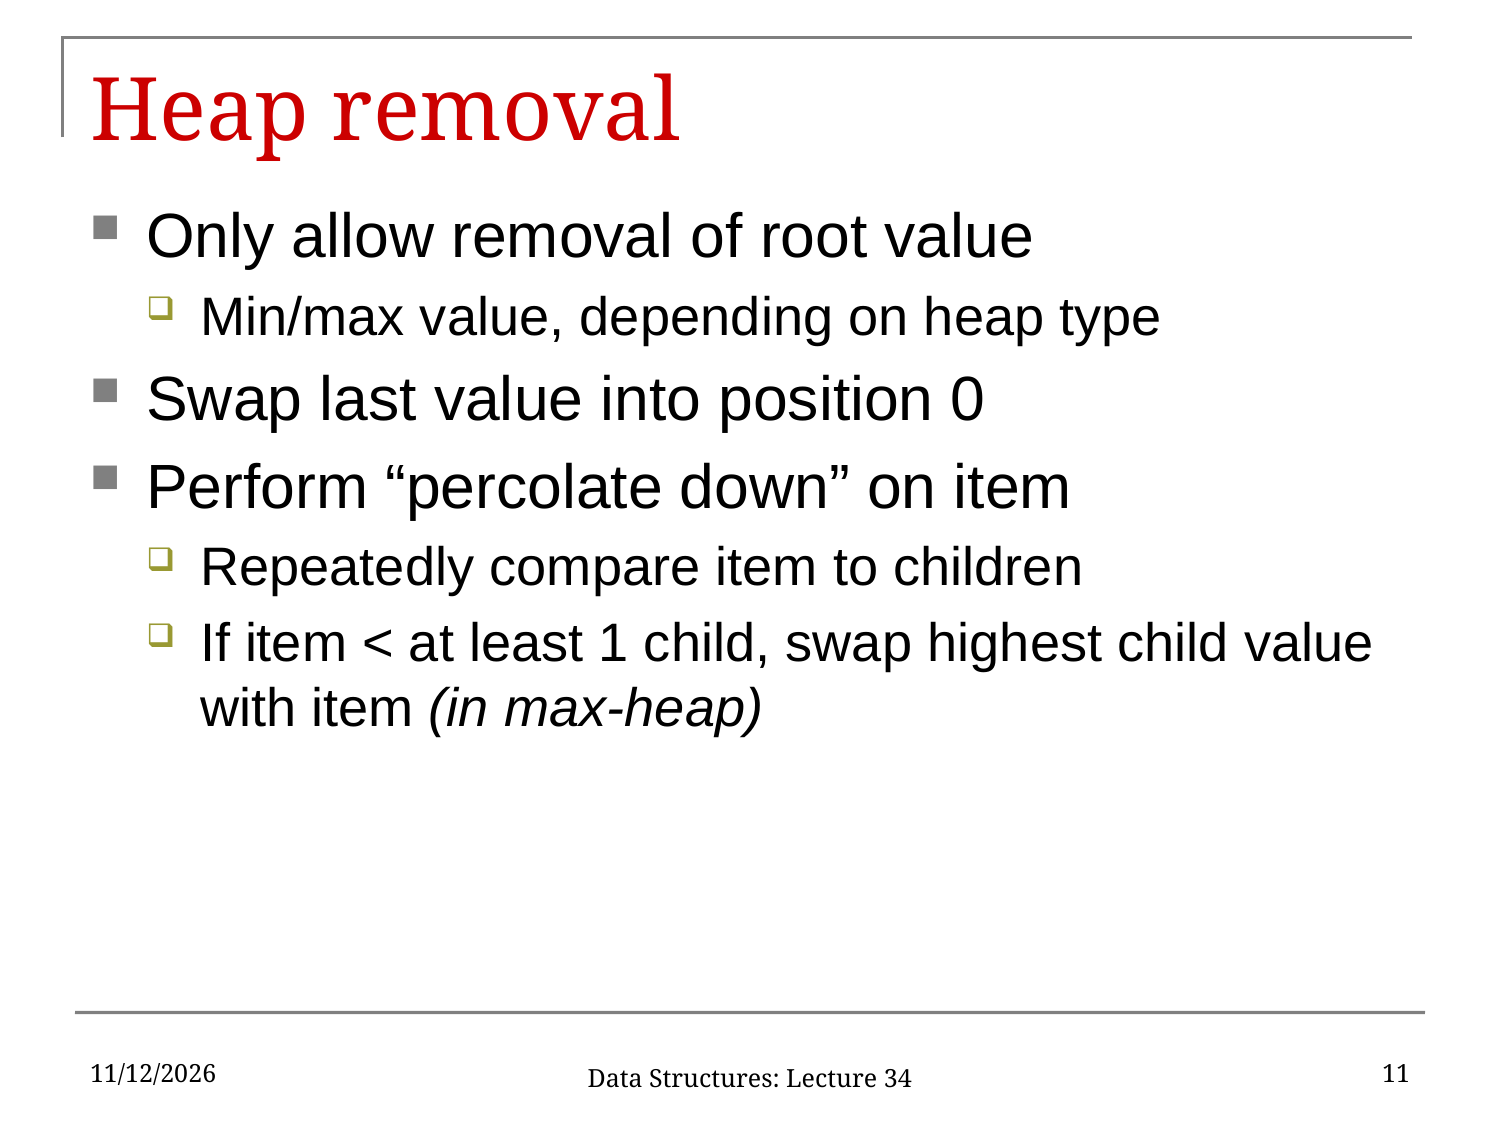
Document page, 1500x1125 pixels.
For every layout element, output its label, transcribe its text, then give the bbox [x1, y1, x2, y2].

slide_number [74, 1023, 426, 1100]
slide_number 11 [1074, 1023, 1426, 1100]
footer Data Structures: Lecture 34 [512, 1024, 988, 1101]
list Only allow removal of root value Min/max value, depending on heap type Swap last value into position 0 Perform “percolate down” on item Repeatedly compare item to children If item < at least 1 child, swap highest child value with item (in max-heap) [75, 187, 1425, 1006]
title Heap removal [75, 45, 1425, 163]
